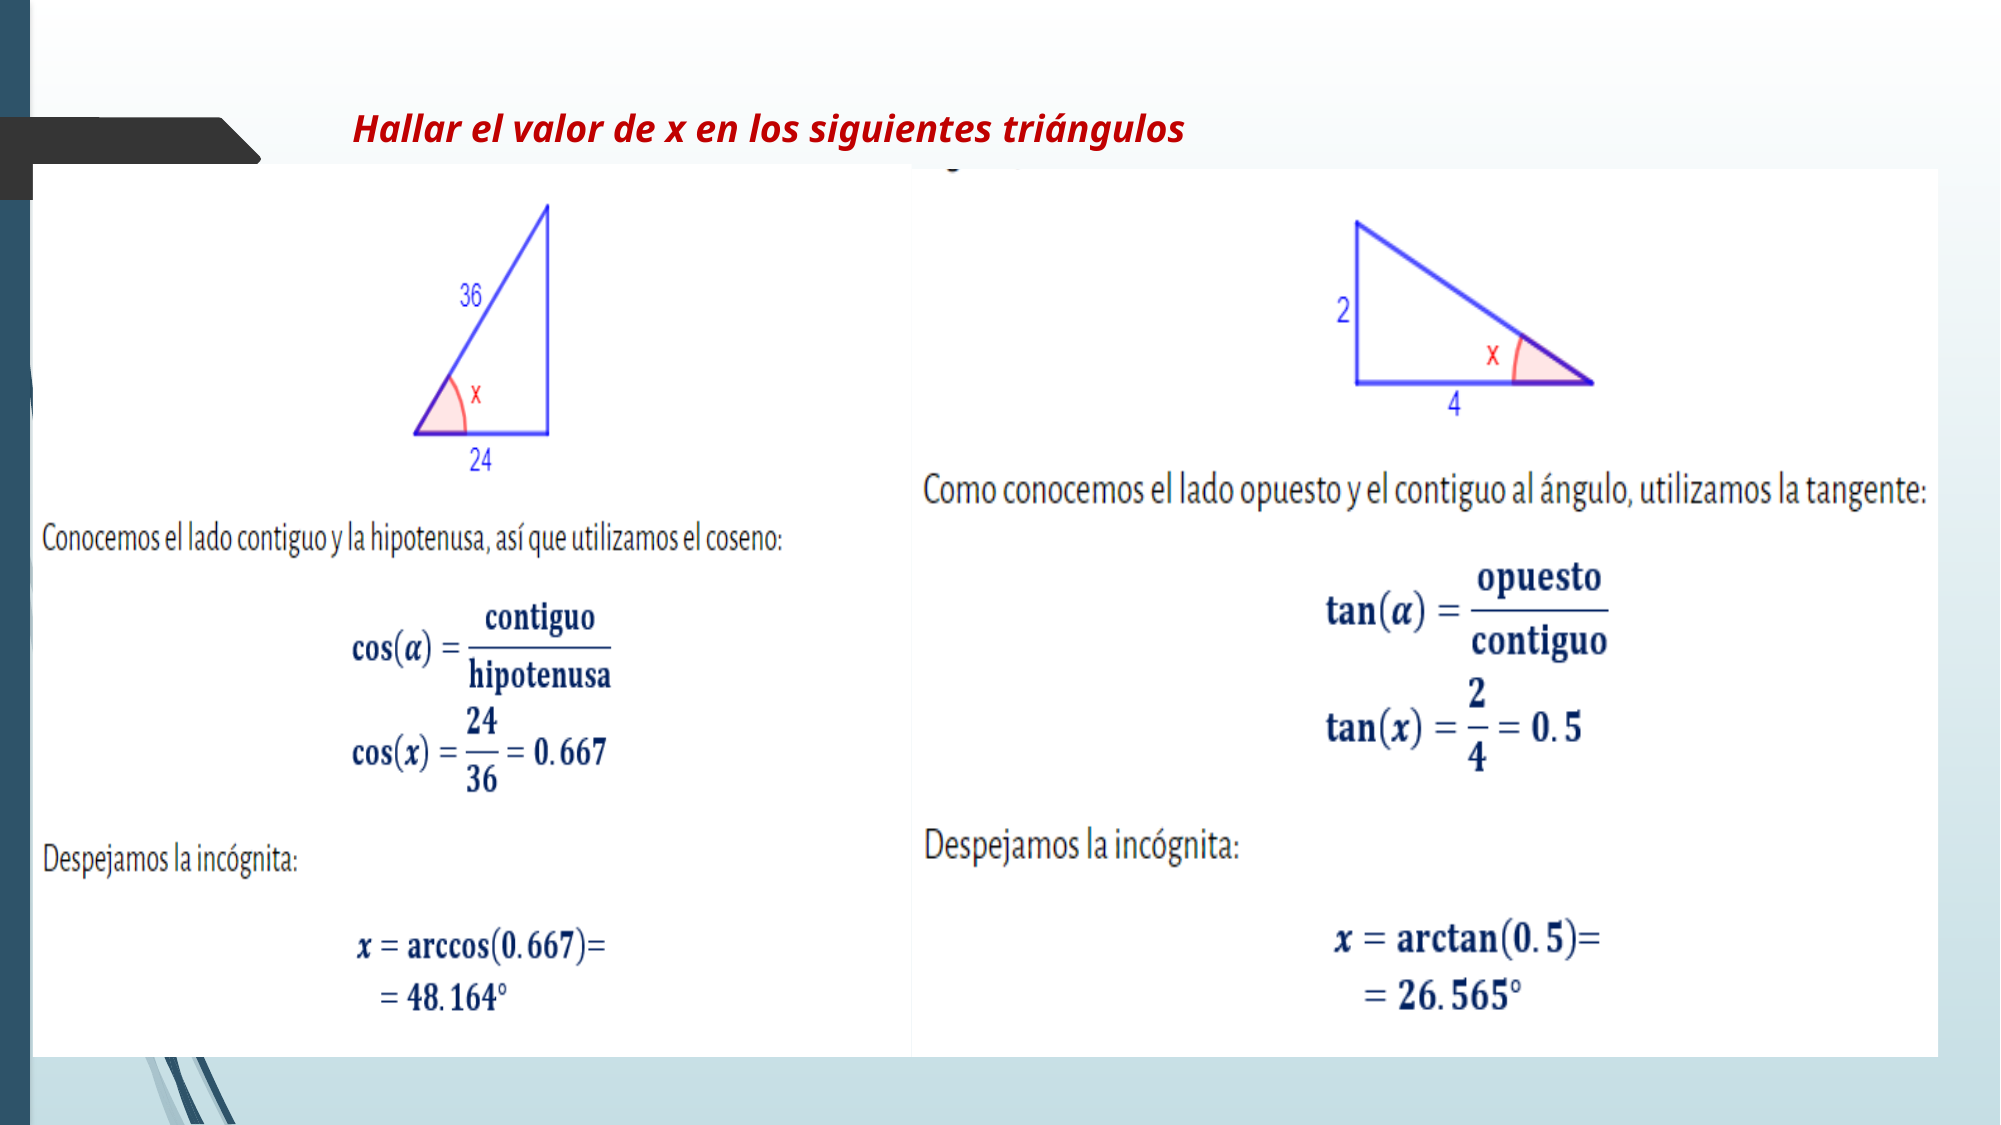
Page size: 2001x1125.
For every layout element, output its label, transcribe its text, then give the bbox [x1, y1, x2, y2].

text_box Hallar el valor de x en los siguientes triángulos [337, 97, 1212, 158]
picture [32, 163, 1939, 1058]
